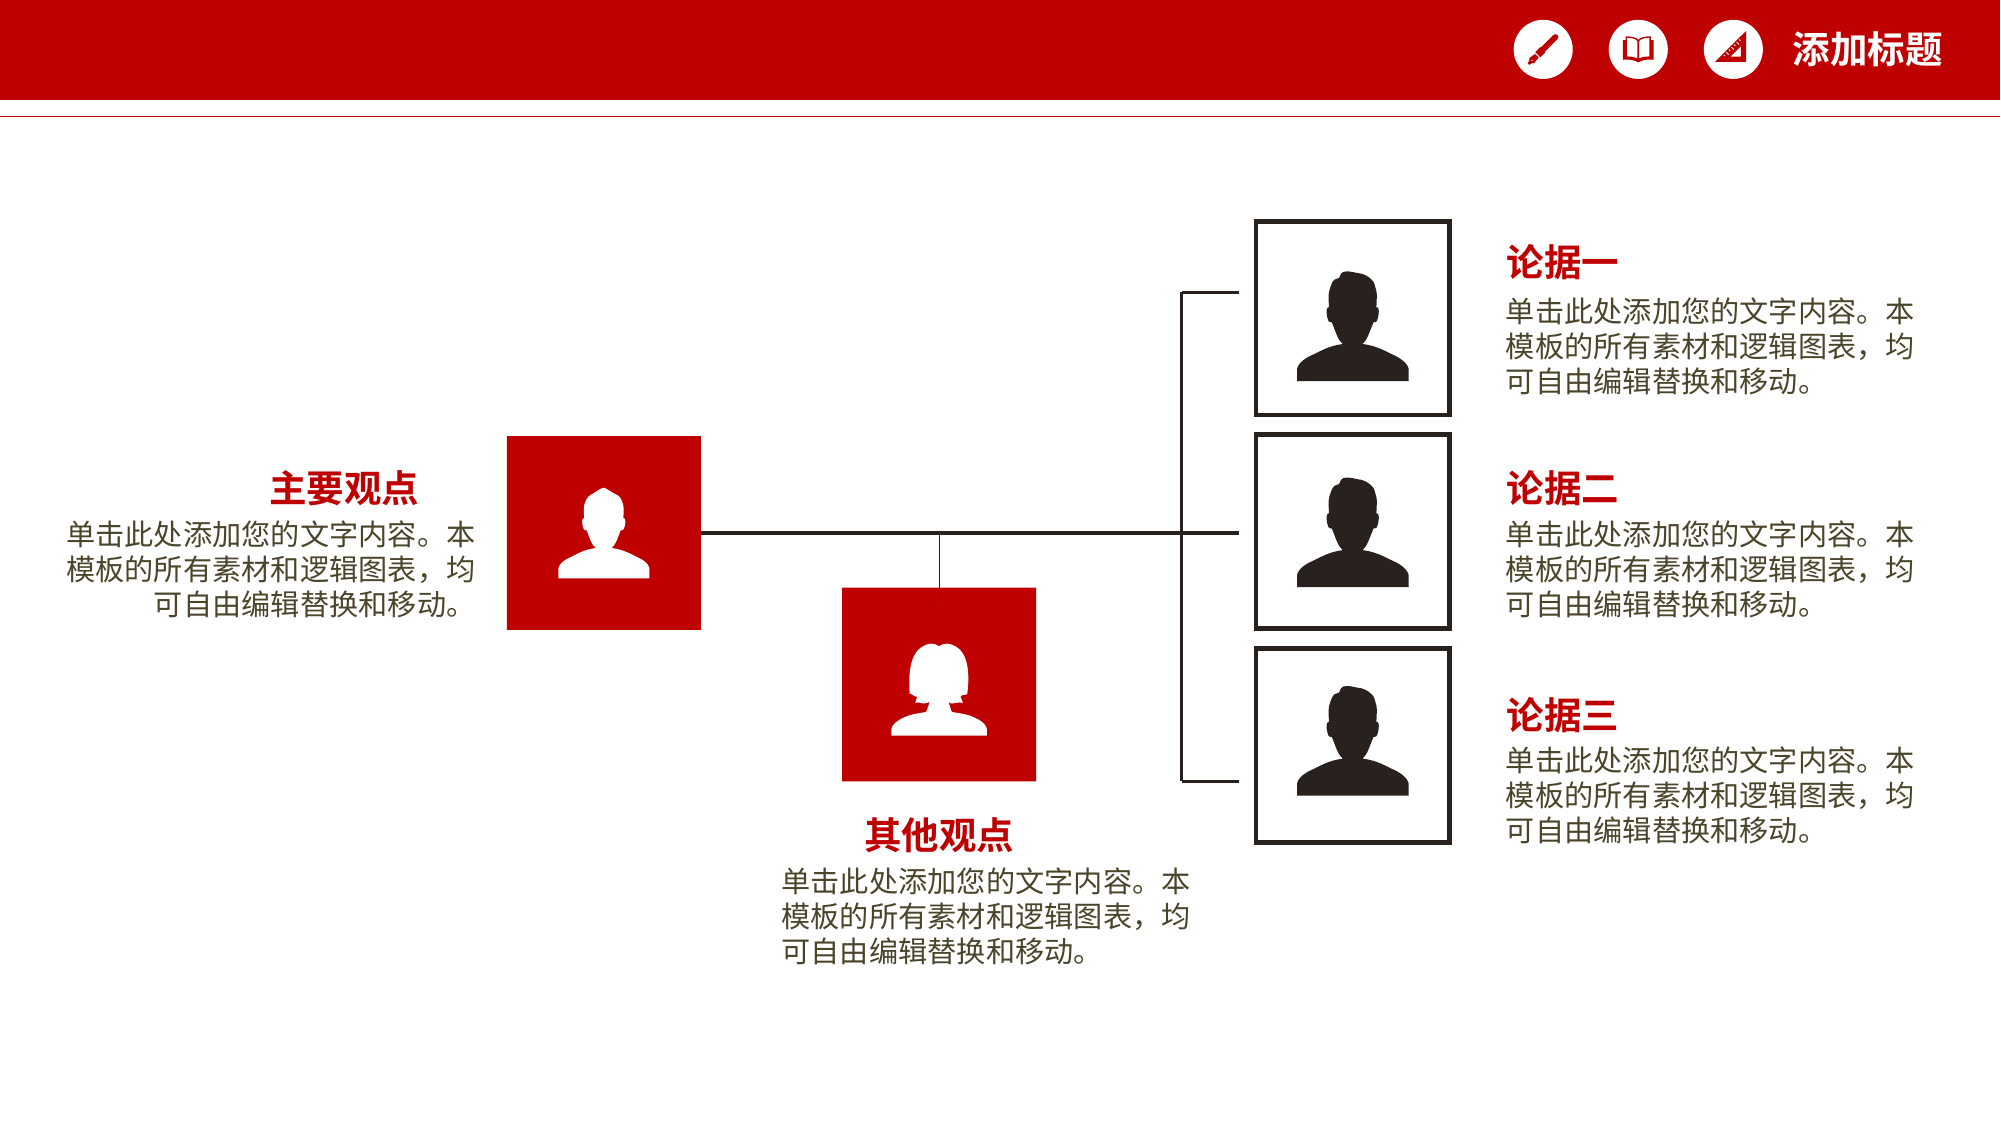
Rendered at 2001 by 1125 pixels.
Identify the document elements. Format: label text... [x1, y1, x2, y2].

text_box 论据一 [1491, 231, 1635, 286]
text_box [1255, 220, 1451, 416]
text_box [1255, 647, 1451, 843]
text_box [506, 435, 702, 631]
text_box [1255, 434, 1451, 630]
text_box 单击此处添加您的文字内容。本模板的所有素材和逻辑图表，均可自由编辑替换和移动。 [1491, 286, 1932, 406]
text_box [1297, 477, 1409, 588]
text_box 单击此处添加您的文字内容。本模板的所有素材和逻辑图表，均可自由编辑替换和移动。 [766, 856, 1207, 976]
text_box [1513, 19, 1763, 79]
text_box [841, 587, 1037, 782]
text_box [1297, 271, 1409, 382]
text_box [0, 0, 2000, 101]
text_box 单击此处添加您的文字内容。本模板的所有素材和逻辑图表，均可自由编辑替换和移动。 [1491, 735, 1932, 855]
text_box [1181, 292, 1240, 782]
text_box 论据三 [1491, 684, 1635, 735]
text_box 添加标题 [1777, 19, 1985, 79]
text_box 单击此处添加您的文字内容。本模板的所有素材和逻辑图表，均可自由编辑替换和移动。 [49, 508, 491, 629]
text_box [558, 487, 650, 579]
text_box [891, 643, 987, 736]
text_box 论据二 [1491, 457, 1635, 508]
text_box 其他观点 [849, 804, 1029, 856]
text_box 主要观点 [254, 457, 435, 508]
text_box [1297, 685, 1409, 796]
text_box 单击此处添加您的文字内容。本模板的所有素材和逻辑图表，均可自由编辑替换和移动。 [1491, 508, 1932, 629]
